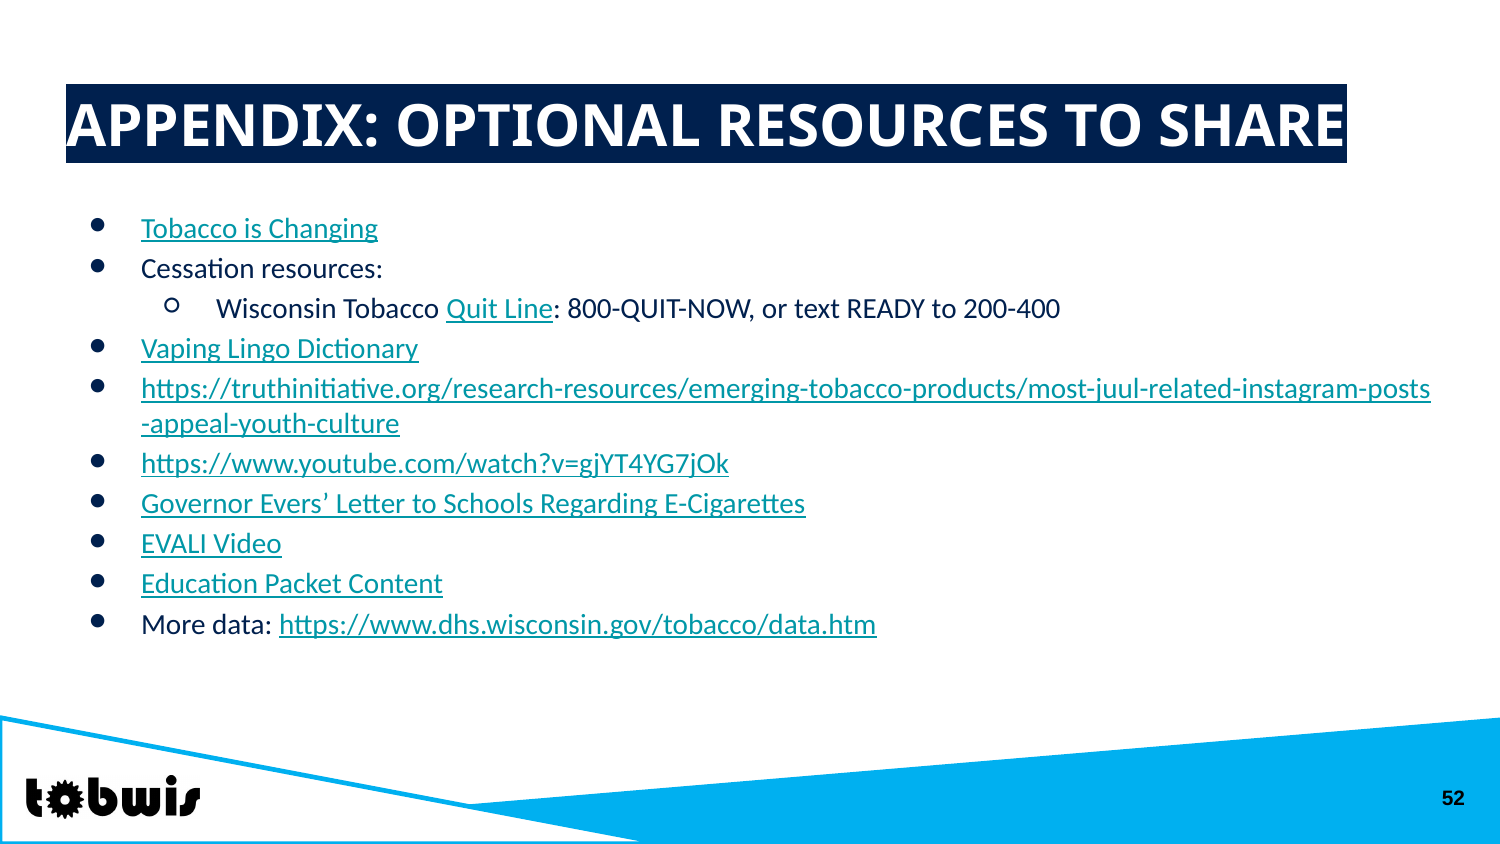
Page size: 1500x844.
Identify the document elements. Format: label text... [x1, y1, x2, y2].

slide_number 52 [1389, 764, 1480, 830]
list Tobacco is Changing Cessation resources: Wisconsin Tobacco Quit Line: 800-QUIT-NOW, or text READY to 200-400 Vaping Lingo Dictionary https://truthinitiative.org/research-resources/emerging-tobacco-products/most-juul-related-instagram-posts-appeal-youth-culture https://www.youtube.com/watch?v=gjYT4YG7jOk Governor Evers’ Letter to Schools Regarding E-Cigarettes EVALI Video Education Packet Content More data: https://www.dhs.wisconsin.gov/tobacco/data.htm [51, 189, 1449, 718]
picture [26, 775, 200, 819]
title APPENDIX: OPTIONAL RESOURCES TO SHARE [51, 72, 1449, 167]
